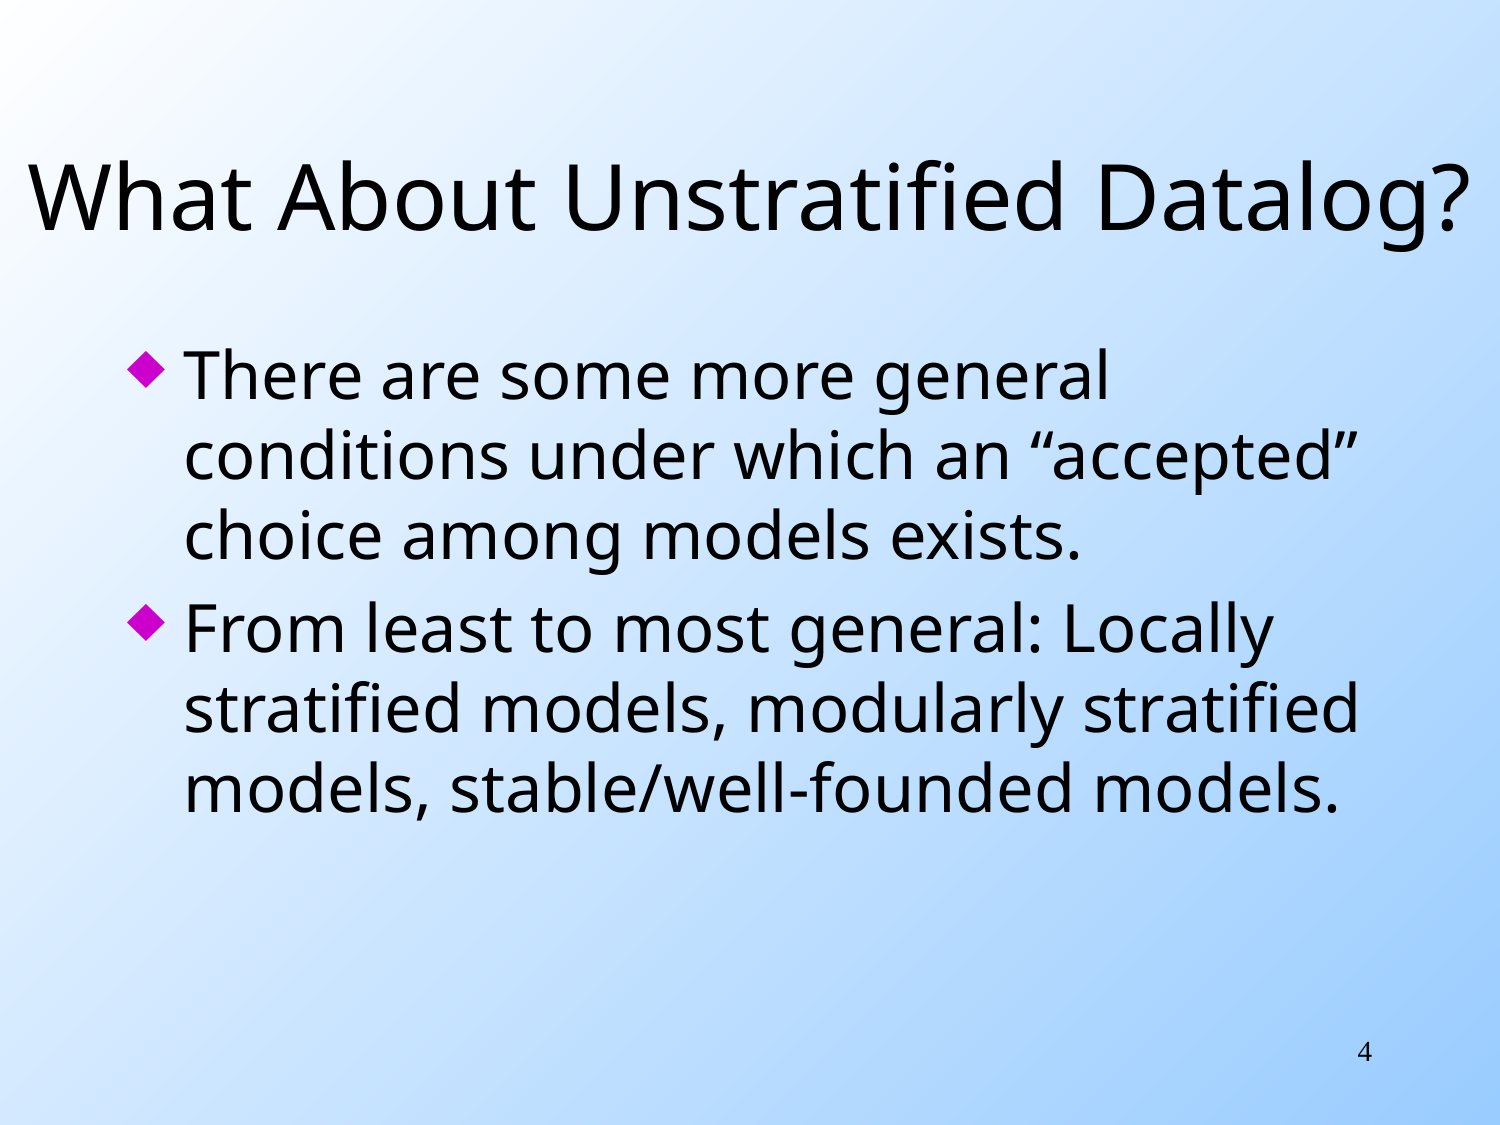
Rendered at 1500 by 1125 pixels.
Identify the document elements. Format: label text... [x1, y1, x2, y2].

title What About Unstratified Datalog? [0, 99, 1500, 288]
list There are some more general conditions under which an “accepted” choice among models exists. From least to most general: Locally stratified models, modularly stratified models, stable/well-founded models. [112, 324, 1388, 1001]
slide_number 4 [1074, 1024, 1388, 1101]
